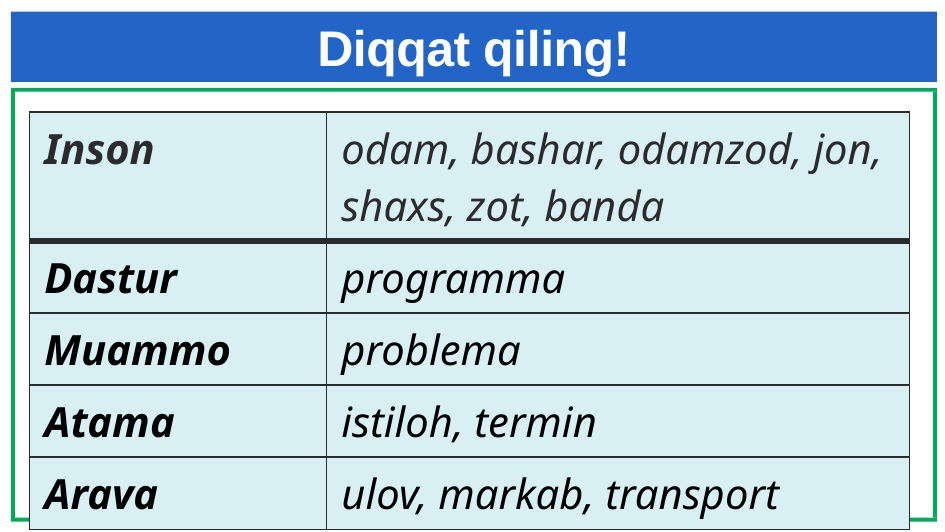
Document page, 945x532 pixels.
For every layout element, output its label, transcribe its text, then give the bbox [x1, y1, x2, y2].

table_cell Atama [30, 386, 326, 456]
table_header Inson [30, 113, 326, 238]
title Diqqat qiling! [11, 19, 934, 83]
table_cell problema [327, 314, 909, 384]
table_cell Arava [30, 458, 326, 529]
table_cell programma [327, 244, 909, 312]
table_header odam, bashar, odamzod, jon, shaxs, zot, banda [327, 113, 909, 238]
table_cell ulov, markab, transport [327, 458, 909, 529]
table_cell istiloh, termin [327, 386, 909, 456]
table_cell Dastur [30, 244, 326, 312]
table_cell Muammo [30, 314, 326, 384]
